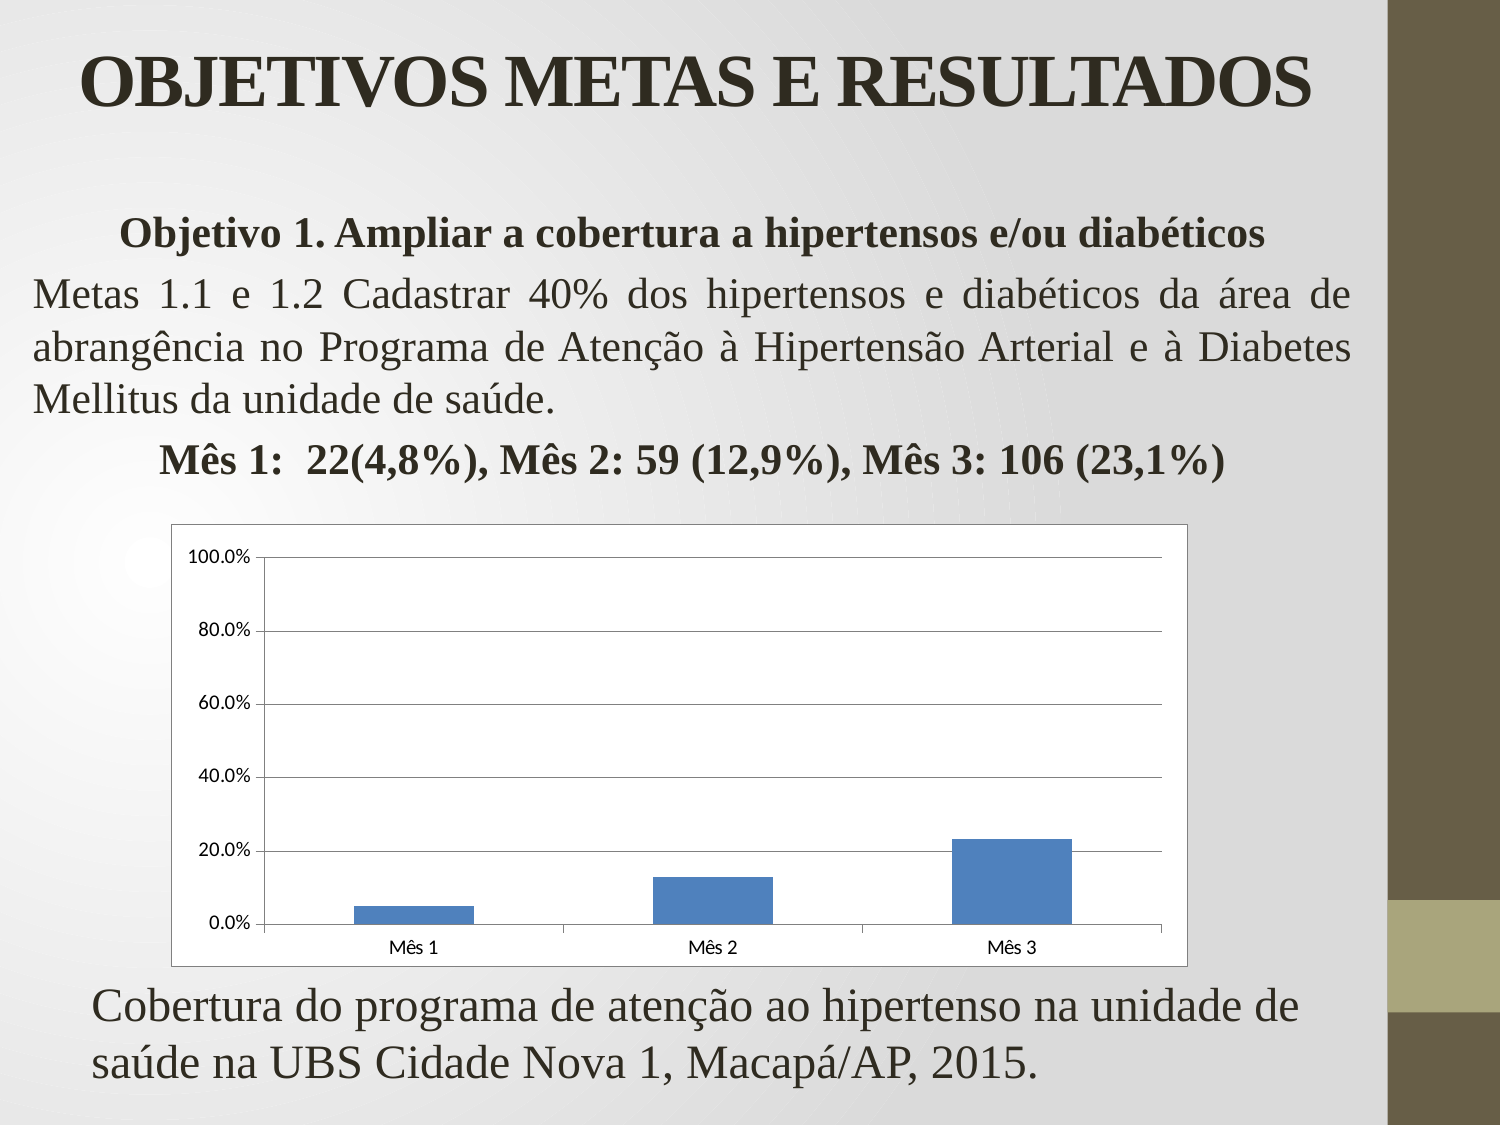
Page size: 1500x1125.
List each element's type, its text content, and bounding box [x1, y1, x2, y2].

list Objetivo 1. Ampliar a cobertura a hipertensos e/ou diabéticos Metas 1.1 e 1.2 Cadastrar 40% dos hipertensos e diabéticos da área de abrangência no Programa de Atenção à Hipertensão Arterial e à Diabetes Mellitus da unidade de saúde. Mês 1: 22(4,8%), Mês 2: 59 (12,9%), Mês 3: 106 (23,1%) [17, 196, 1368, 1106]
title OBJETIVOS METAS E RESULTADOS [0, 30, 1447, 121]
chart [170, 523, 1188, 967]
text_box Cobertura do programa de atenção ao hipertenso na unidade de saúde na UBS Cidade Nova 1, Macapá/AP, 2015. [76, 966, 1341, 1125]
